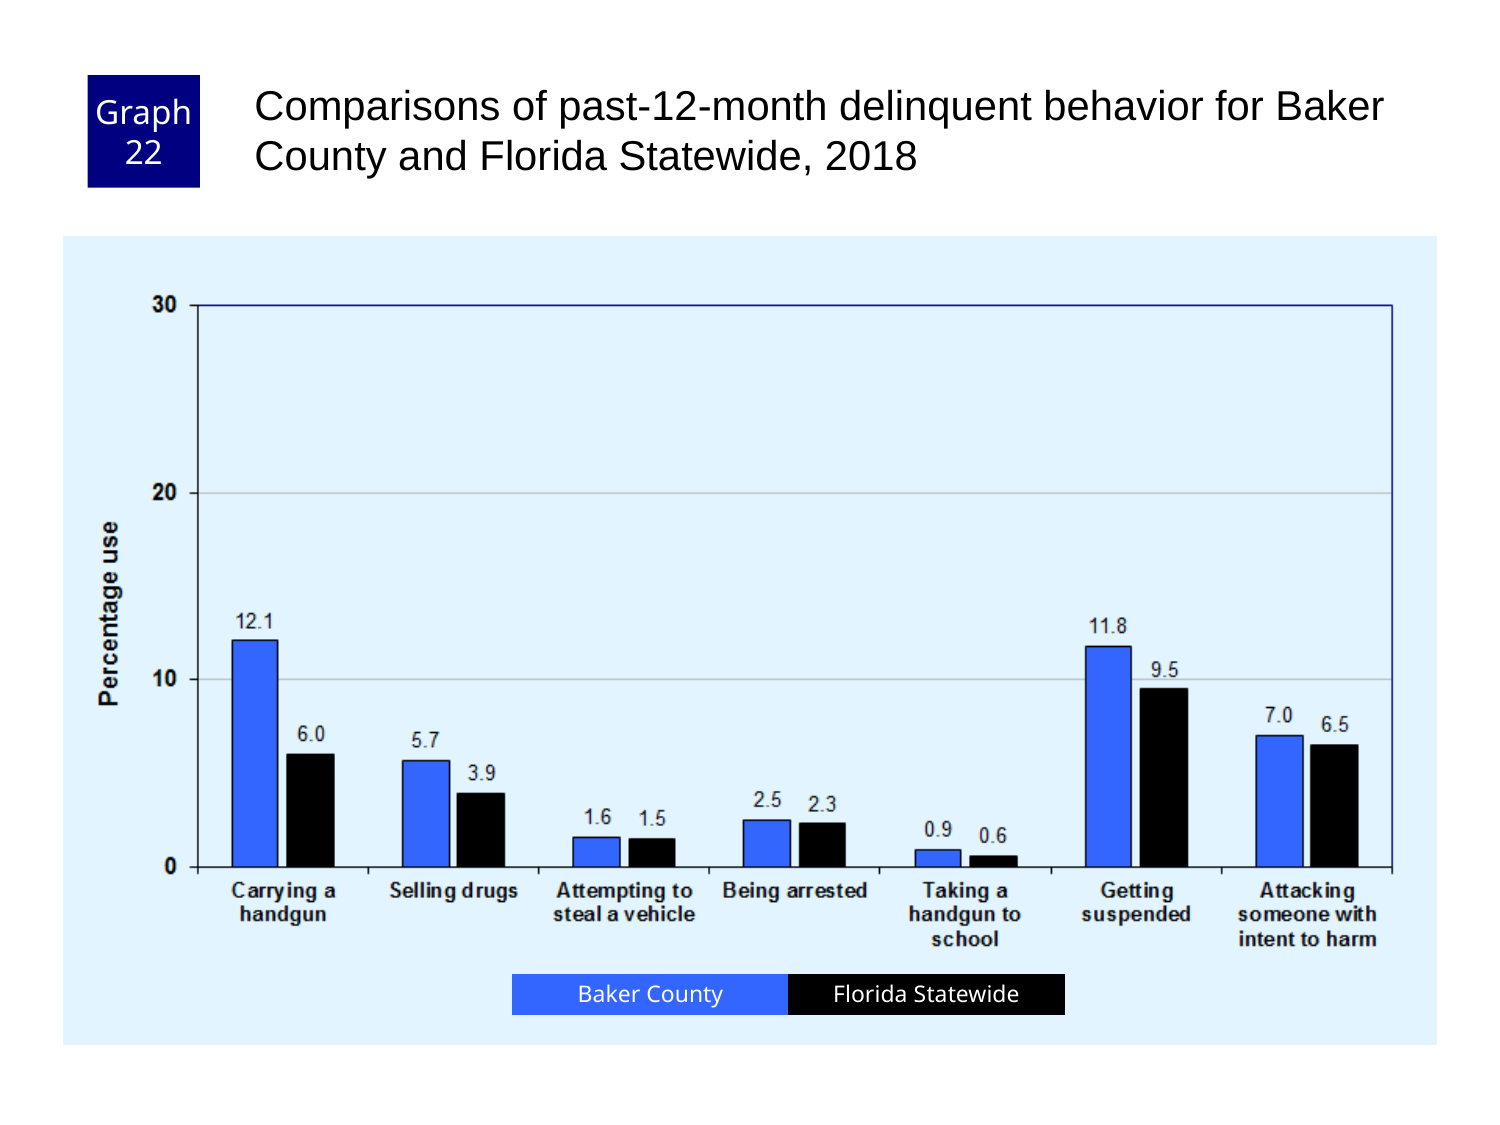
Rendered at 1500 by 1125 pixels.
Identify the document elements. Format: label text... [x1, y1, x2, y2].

picture [62, 236, 1437, 1046]
text_box Comparisons of past-12-month delinquent behavior for Baker County and Florida Statewide, 2018 [249, 75, 1438, 200]
text_box Graph 22 [87, 75, 200, 188]
